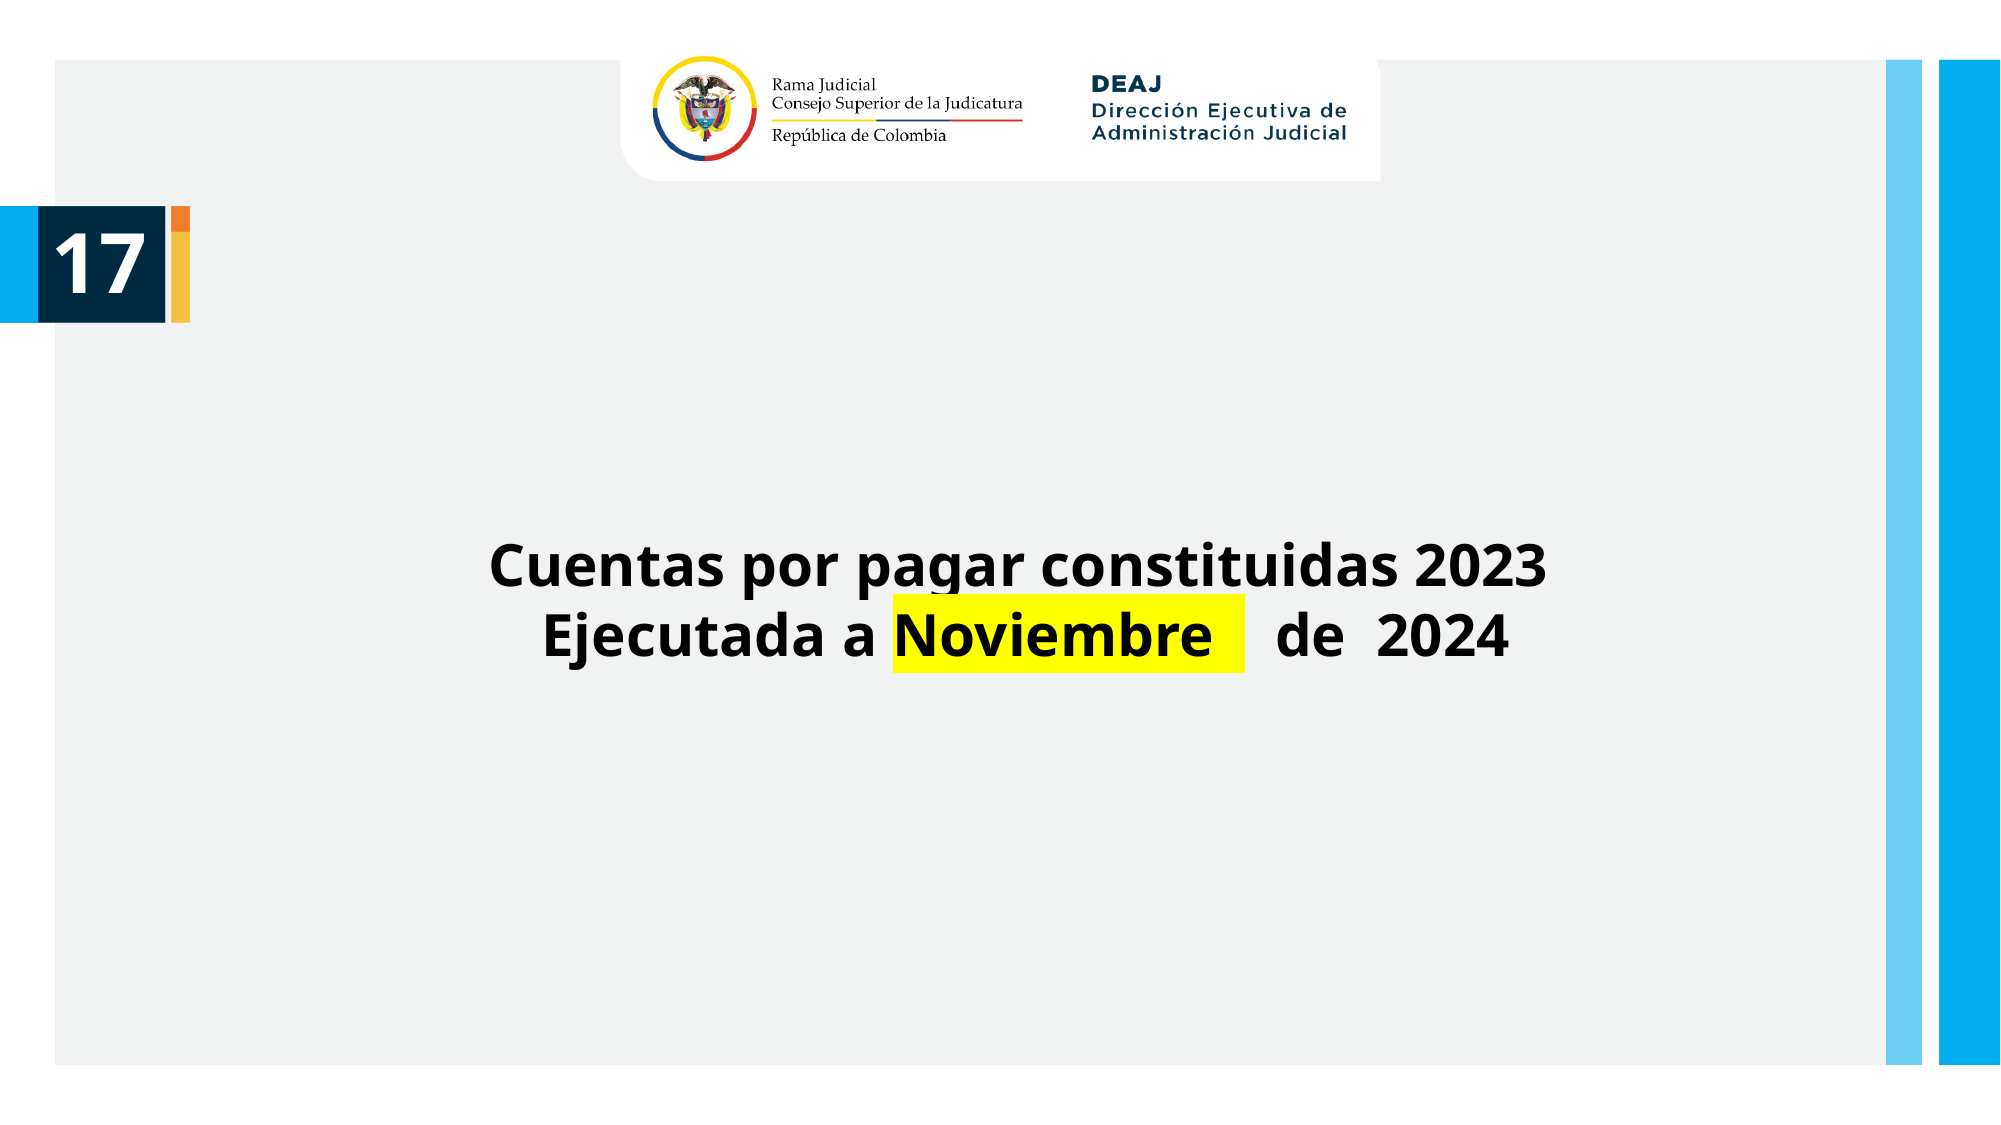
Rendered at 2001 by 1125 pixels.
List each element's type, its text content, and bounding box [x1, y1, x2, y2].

text_box Cuentas por pagar constituidas 2023 Ejecutada a Noviembre de 2024 [51, 520, 2000, 676]
picture [0, 0, 2001, 1125]
list 17 [25, 212, 174, 321]
